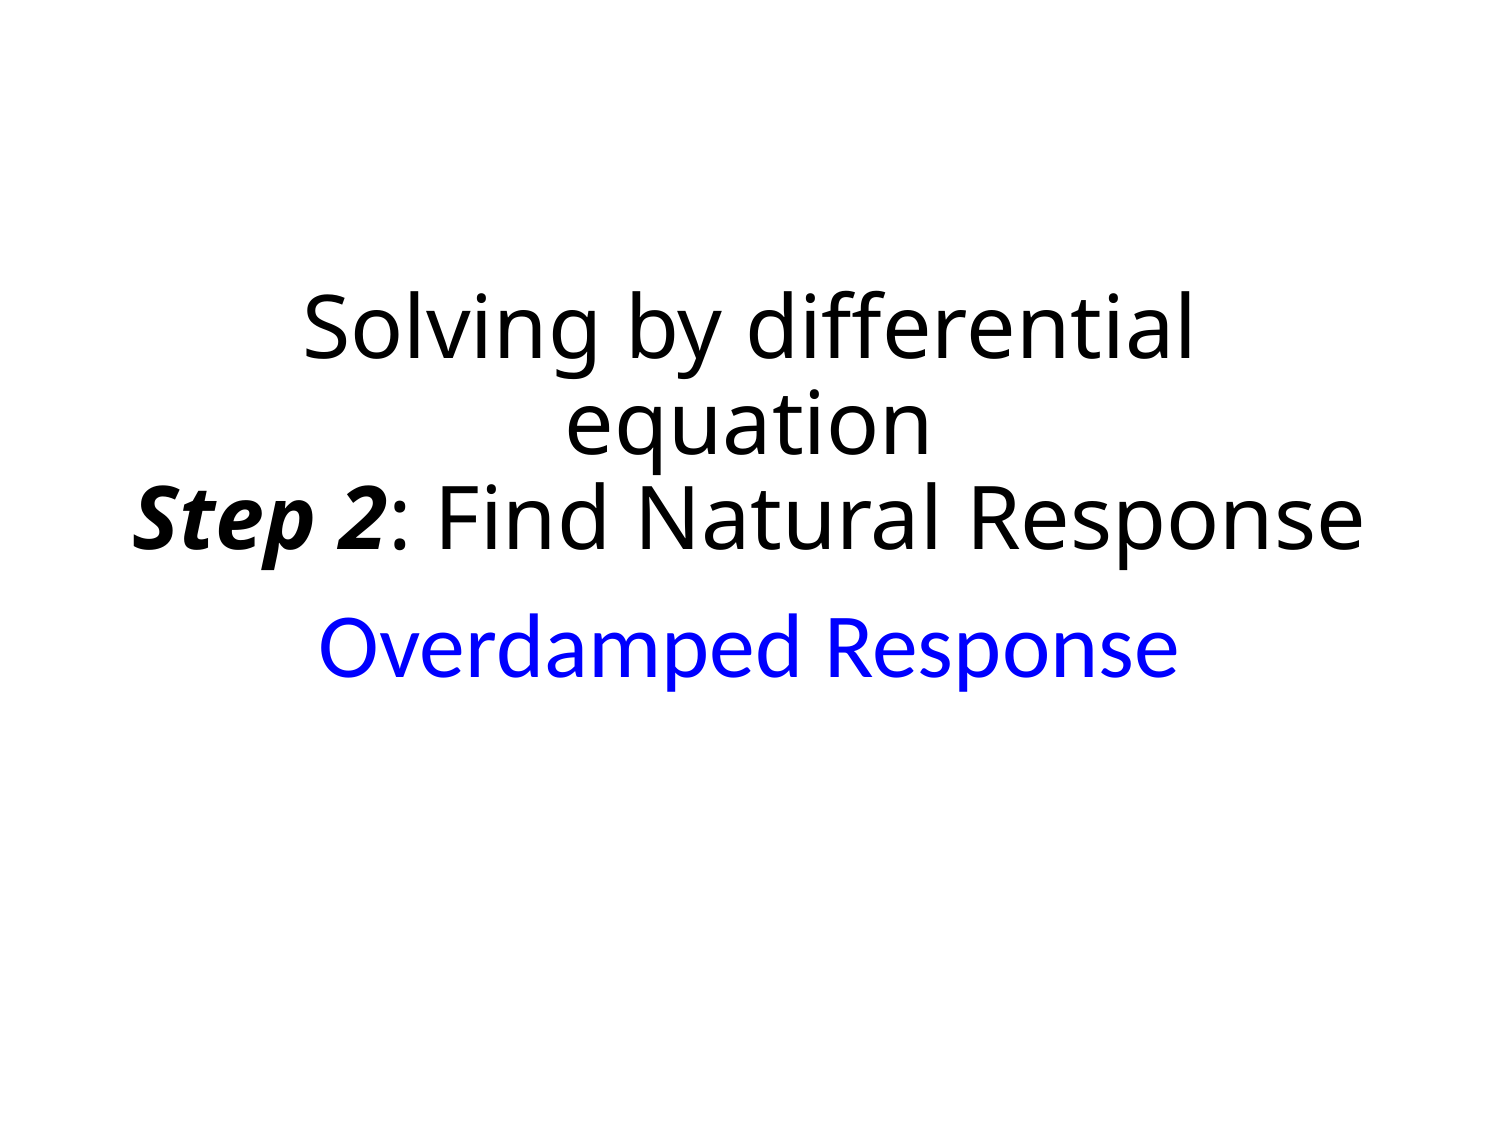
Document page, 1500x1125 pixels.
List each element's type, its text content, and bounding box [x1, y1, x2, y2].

title Solving by differential equation Step 2: Find Natural Response [112, 184, 1388, 576]
subtitle Overdamped Response [187, 590, 1313, 863]
